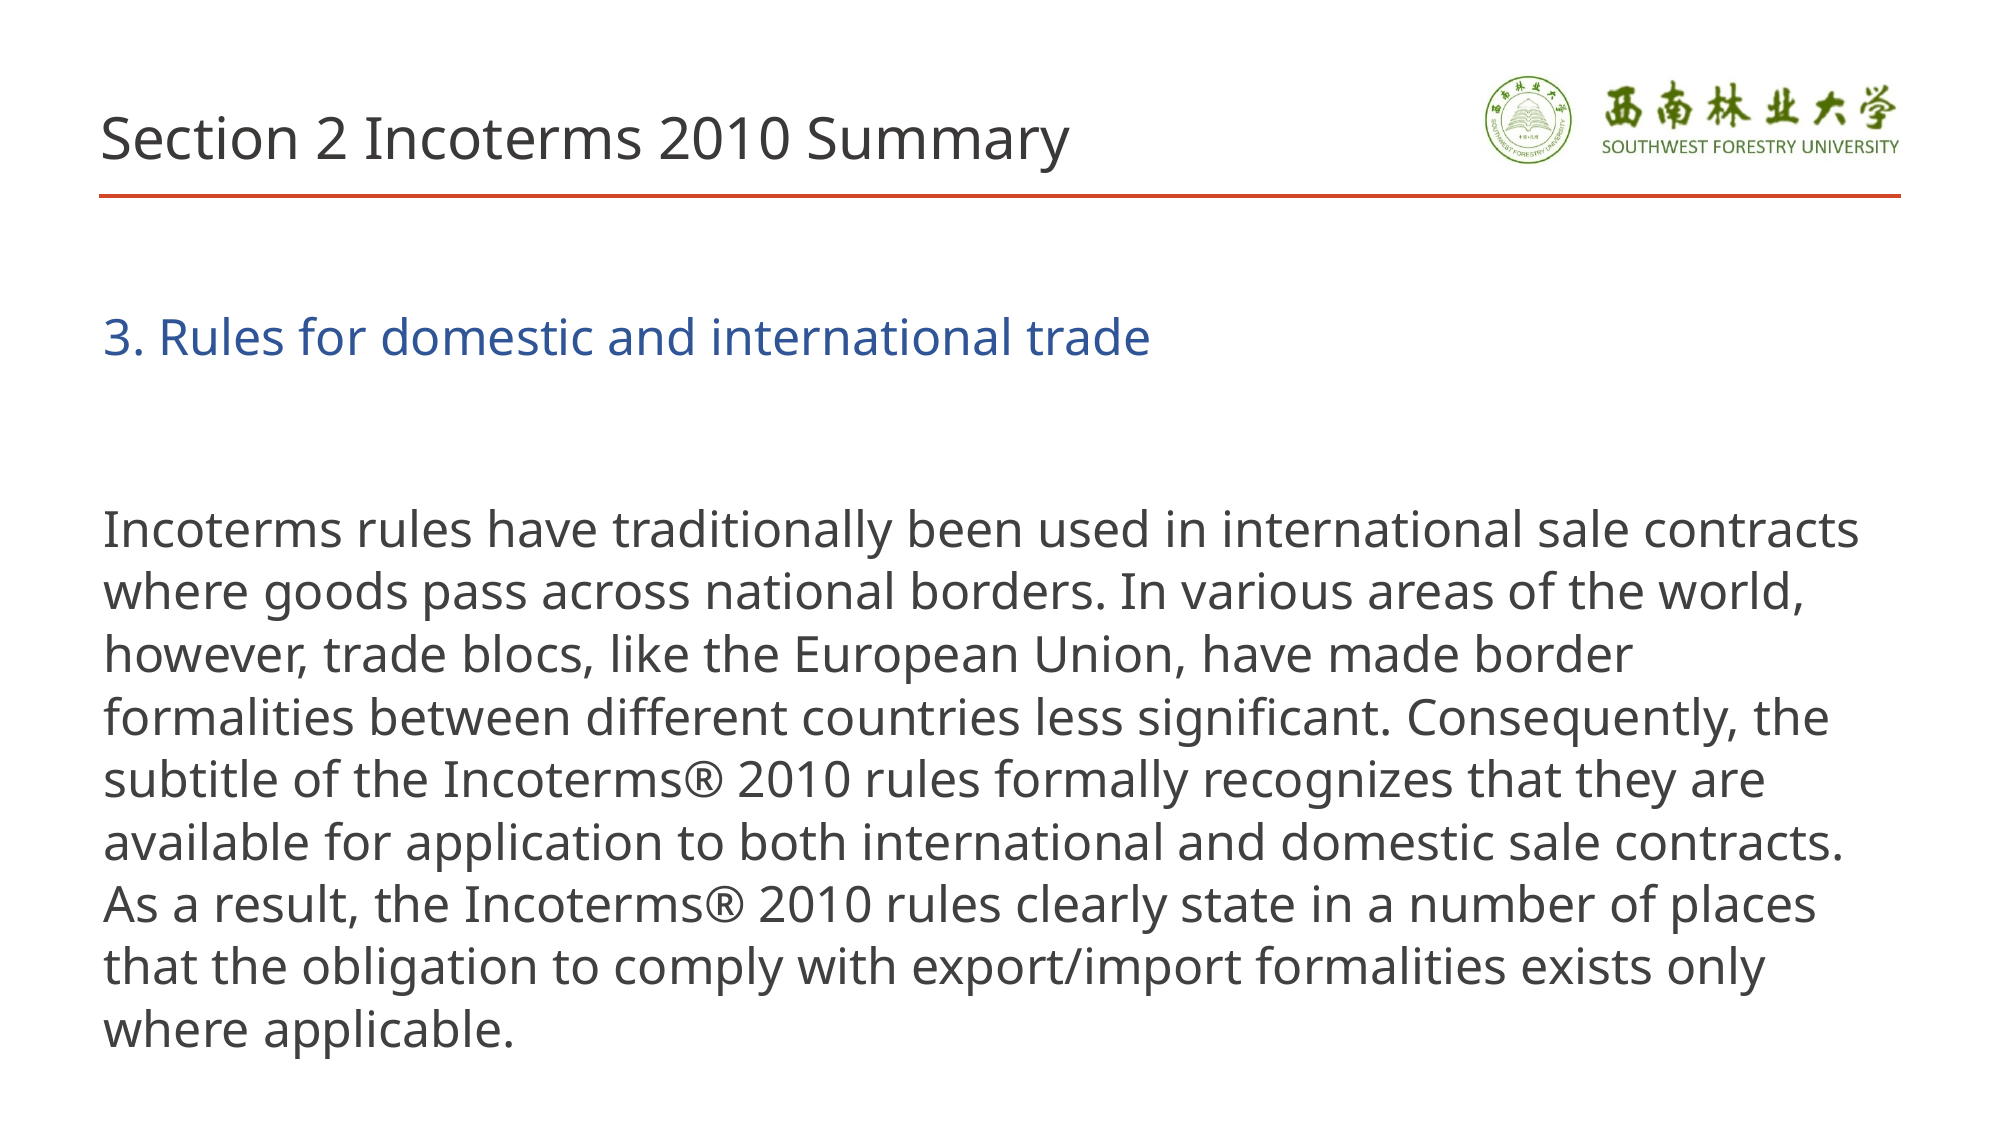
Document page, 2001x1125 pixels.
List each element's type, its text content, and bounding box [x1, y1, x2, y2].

title Section 2 Incoterms 2010 Summary [85, 73, 1473, 179]
text_box 3. Rules for domestic and international trade Incoterms rules have traditionally been used in international sale contracts where goods pass across national borders. In various areas of the world, however, trade blocs, like the European Union, have made border formalities between different countries less significant. Consequently, the subtitle of the Incoterms® 2010 rules formally recognizes that they are available for application to both international and domestic sale contracts. As a result, the Incoterms® 2010 rules clearly state in a number of places that the obligation to comply with export/import formalities exists only where applicable. [88, 250, 1901, 1088]
picture [1481, 73, 1901, 166]
